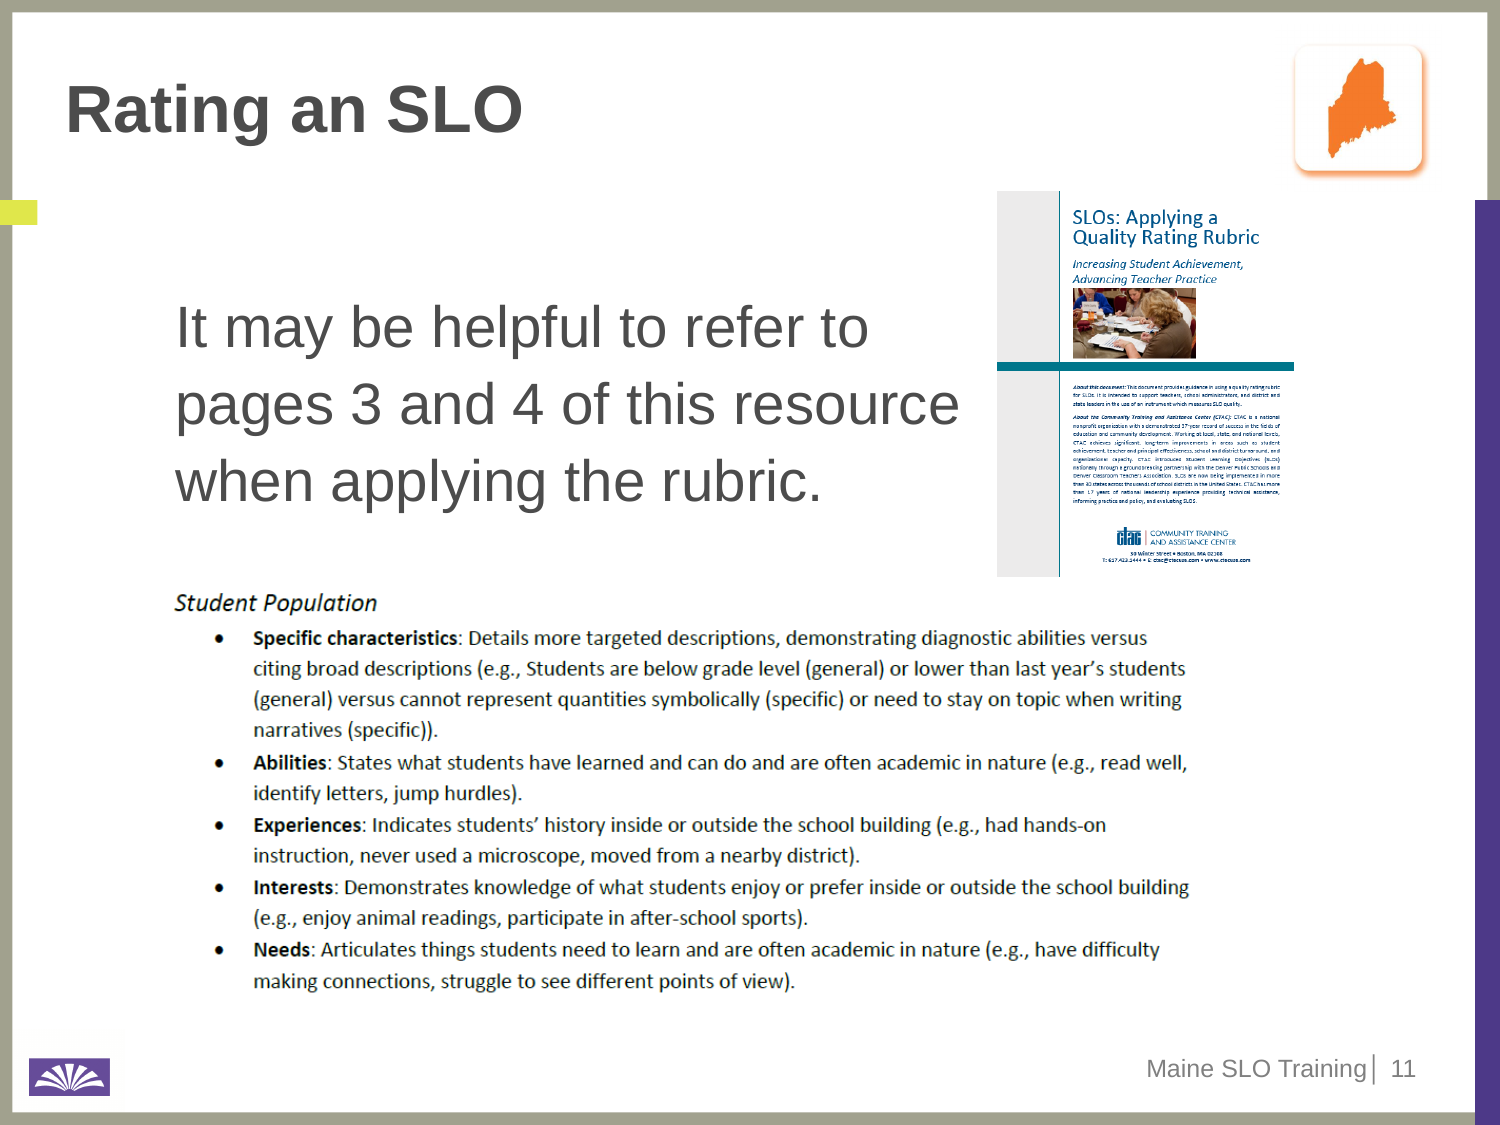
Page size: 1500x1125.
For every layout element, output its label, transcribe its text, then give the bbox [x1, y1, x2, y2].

picture [13, 1029, 125, 1112]
list It may be helpful to refer to pages 3 and 4 of this resource when applying the rubric. [150, 275, 998, 950]
picture [168, 589, 1202, 1003]
picture [997, 24, 1443, 577]
title Rating an SLO [50, 12, 1500, 200]
